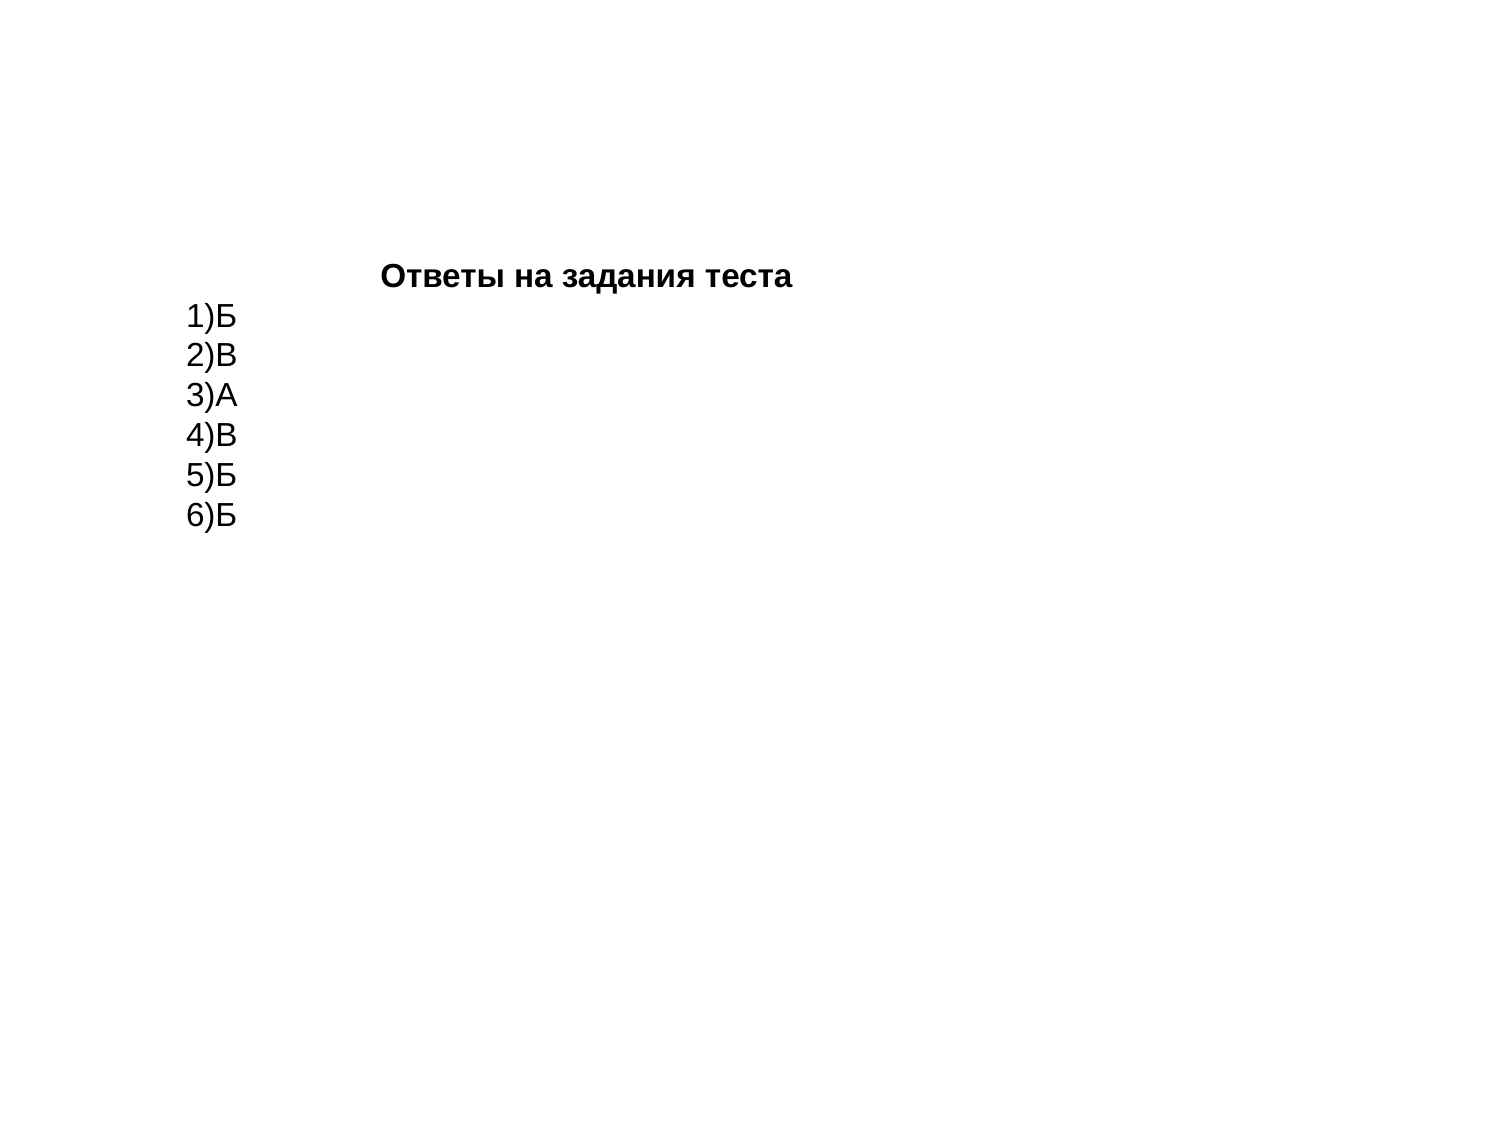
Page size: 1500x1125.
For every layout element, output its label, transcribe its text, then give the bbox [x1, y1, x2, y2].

text_box Ответы на задания теста 1)Б 2)В 3)А 4)В 5)Б 6)Б [171, 246, 1500, 541]
